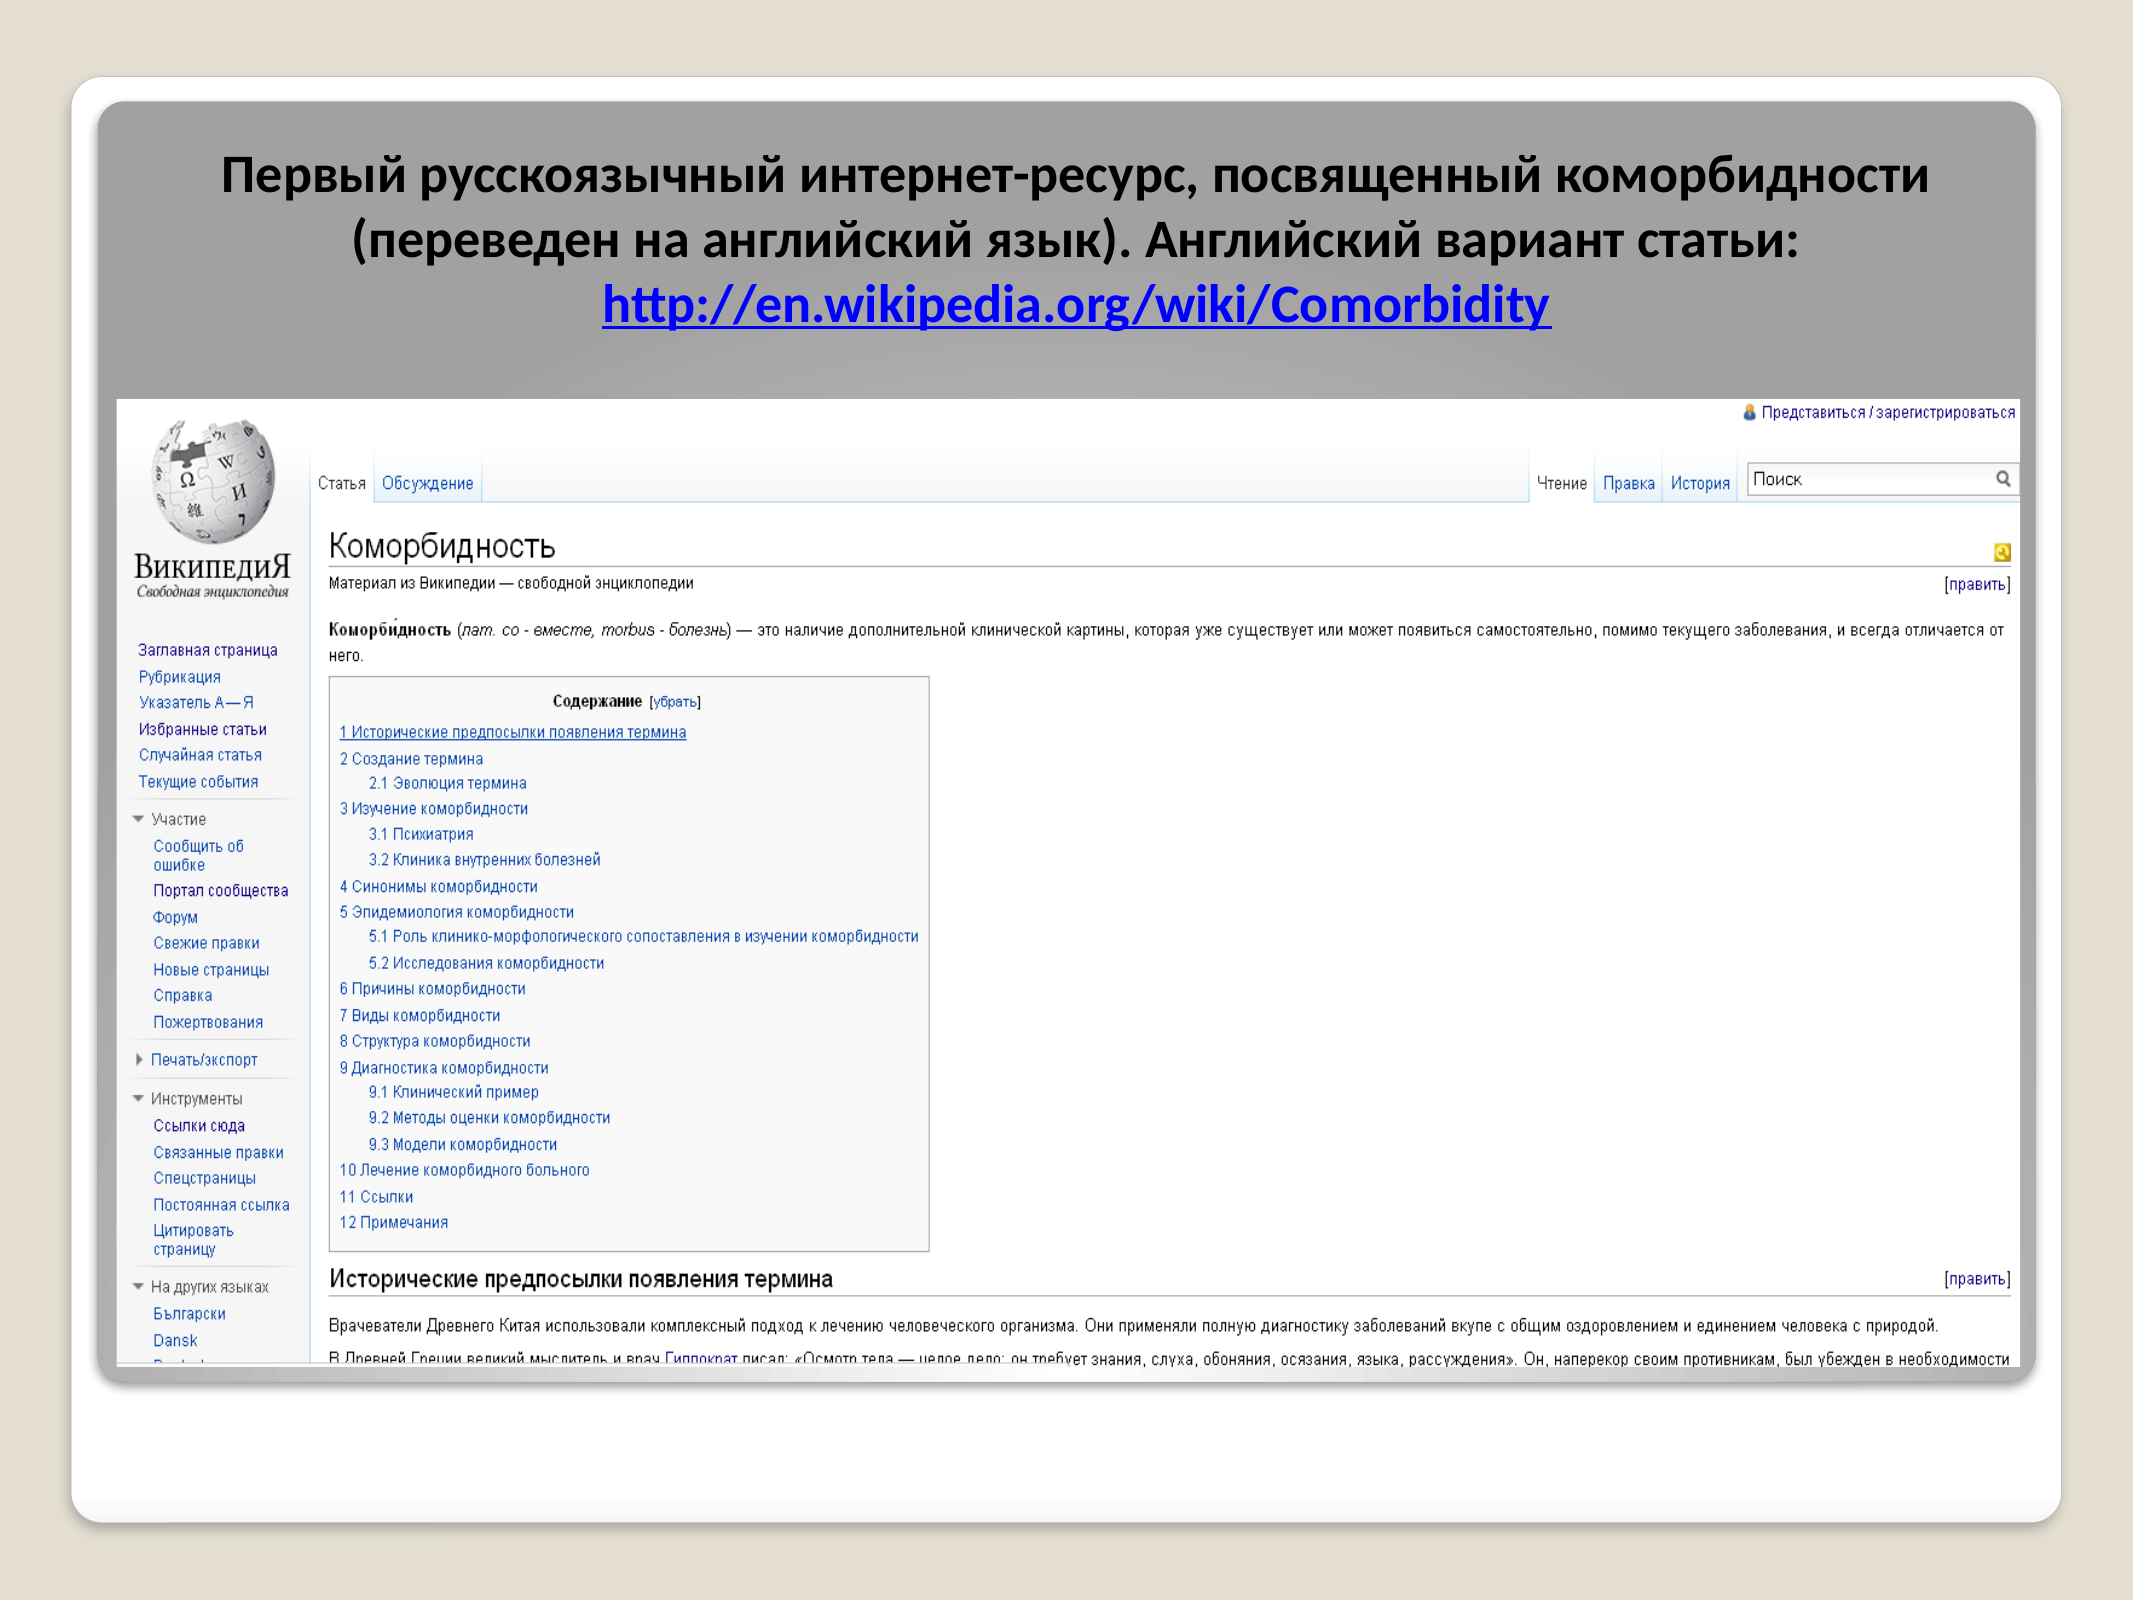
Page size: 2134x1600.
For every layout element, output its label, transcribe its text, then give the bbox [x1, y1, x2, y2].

picture [116, 399, 2021, 1367]
list Первый русскоязычный интернет-ресурс, посвященный коморбидности (переведен на английский язык). Английский вариант статьи: http://en.wikipedia.org/wiki/Comorbidity [116, 116, 2017, 350]
